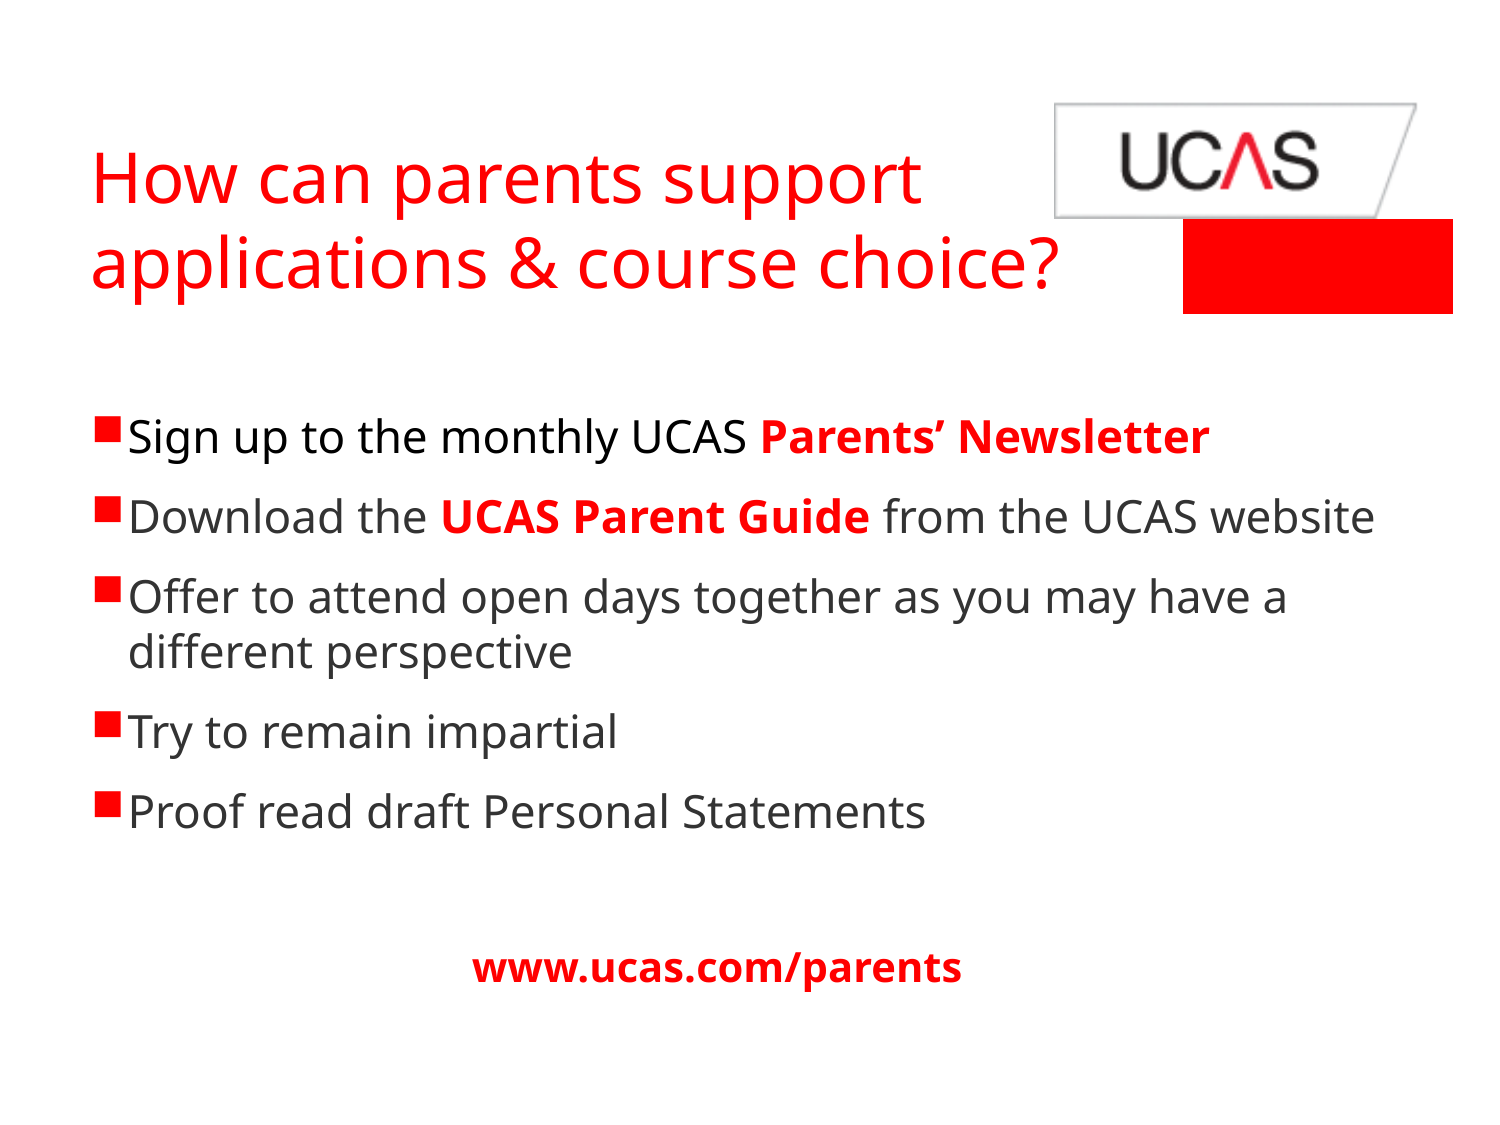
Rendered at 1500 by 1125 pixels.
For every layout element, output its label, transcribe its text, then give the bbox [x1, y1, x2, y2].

list Sign up to the monthly UCAS Parents’ Newsletter Download the UCAS Parent Guide from the UCAS website Offer to attend open days together as you may have a different perspective Try to remain impartial Proof read draft Personal Statements [75, 400, 1457, 841]
title How can parents support applications & course choice? [75, 122, 1125, 310]
picture [1053, 9, 1457, 219]
list www.ucas.com/parents [380, 845, 1055, 1035]
text_box [639, 897, 1500, 992]
